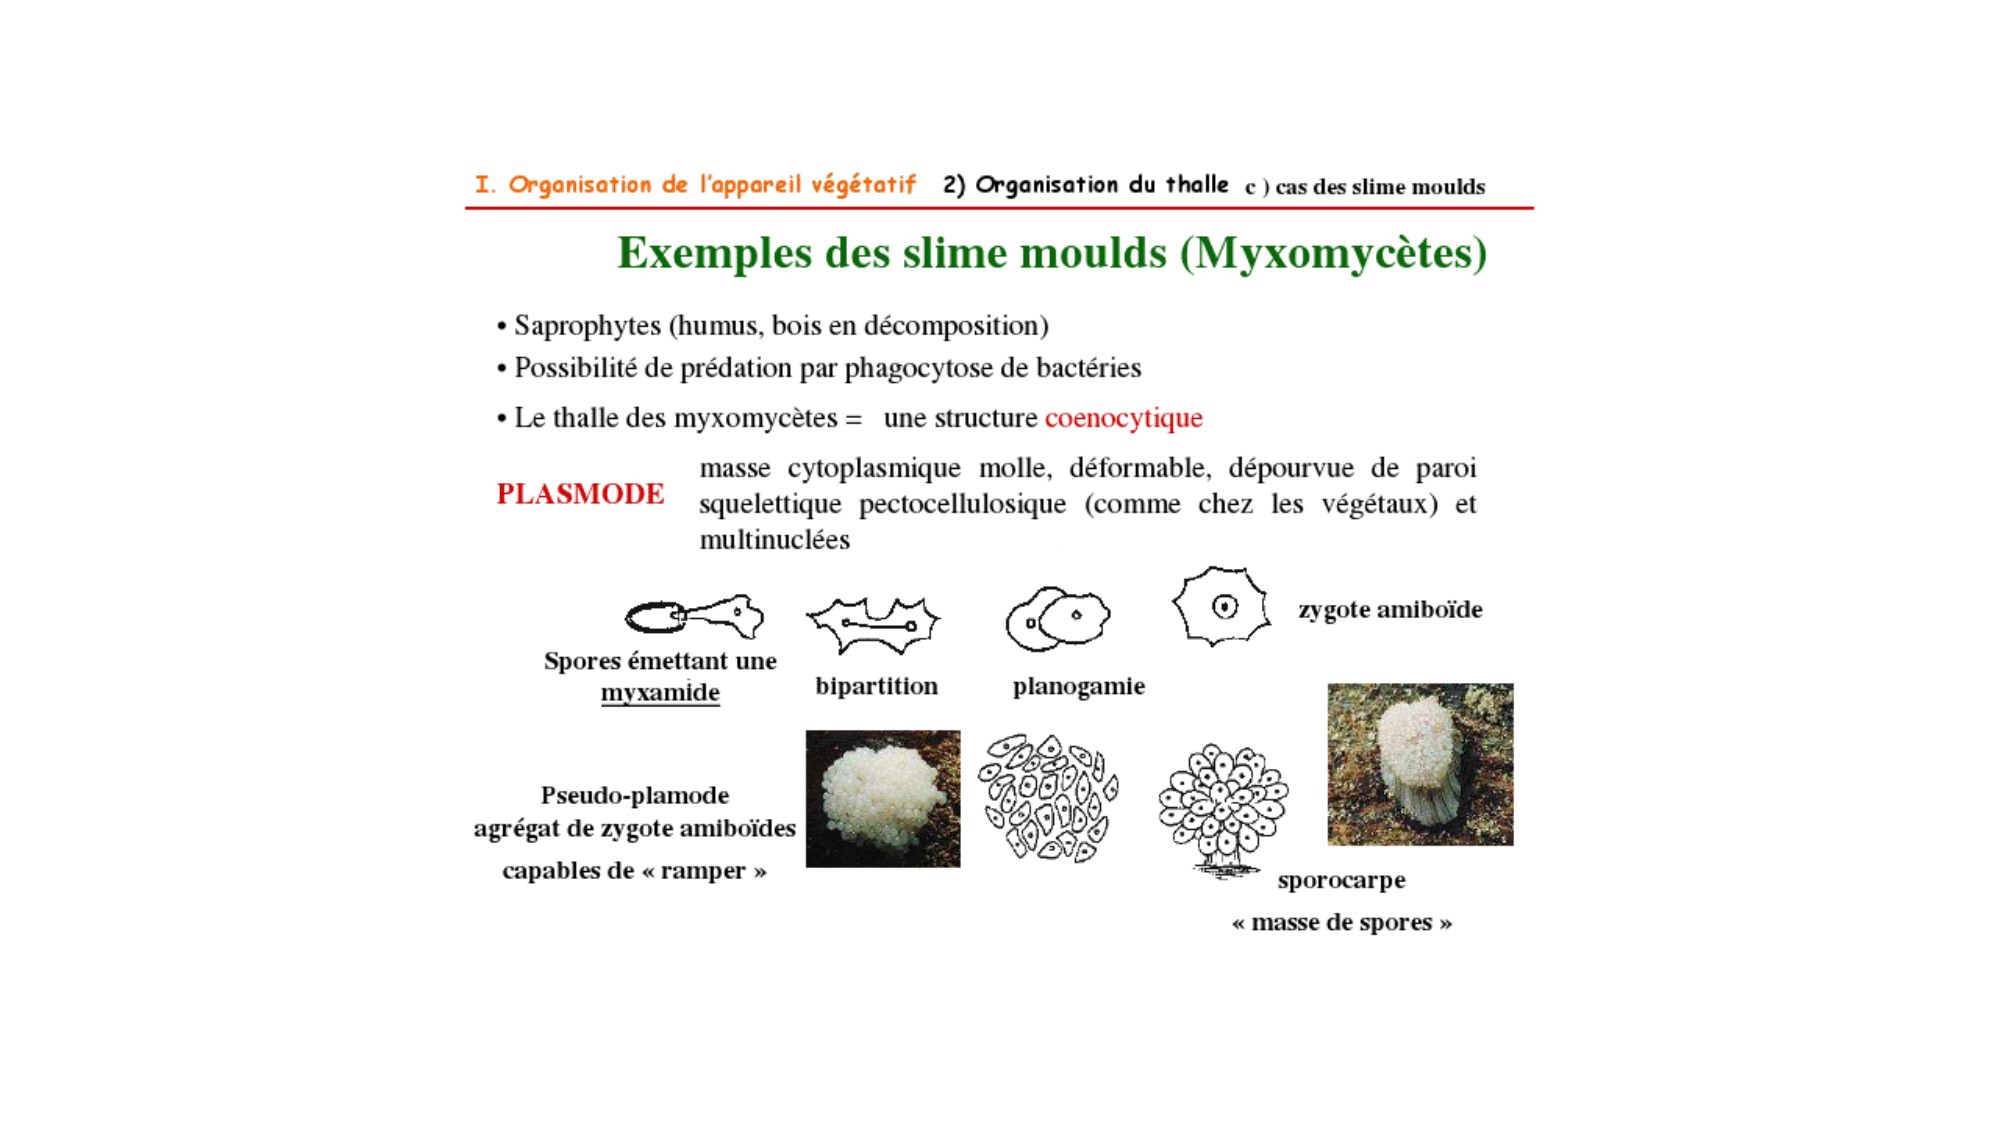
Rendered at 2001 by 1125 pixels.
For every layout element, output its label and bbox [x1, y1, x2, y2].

picture [374, 121, 1625, 1004]
